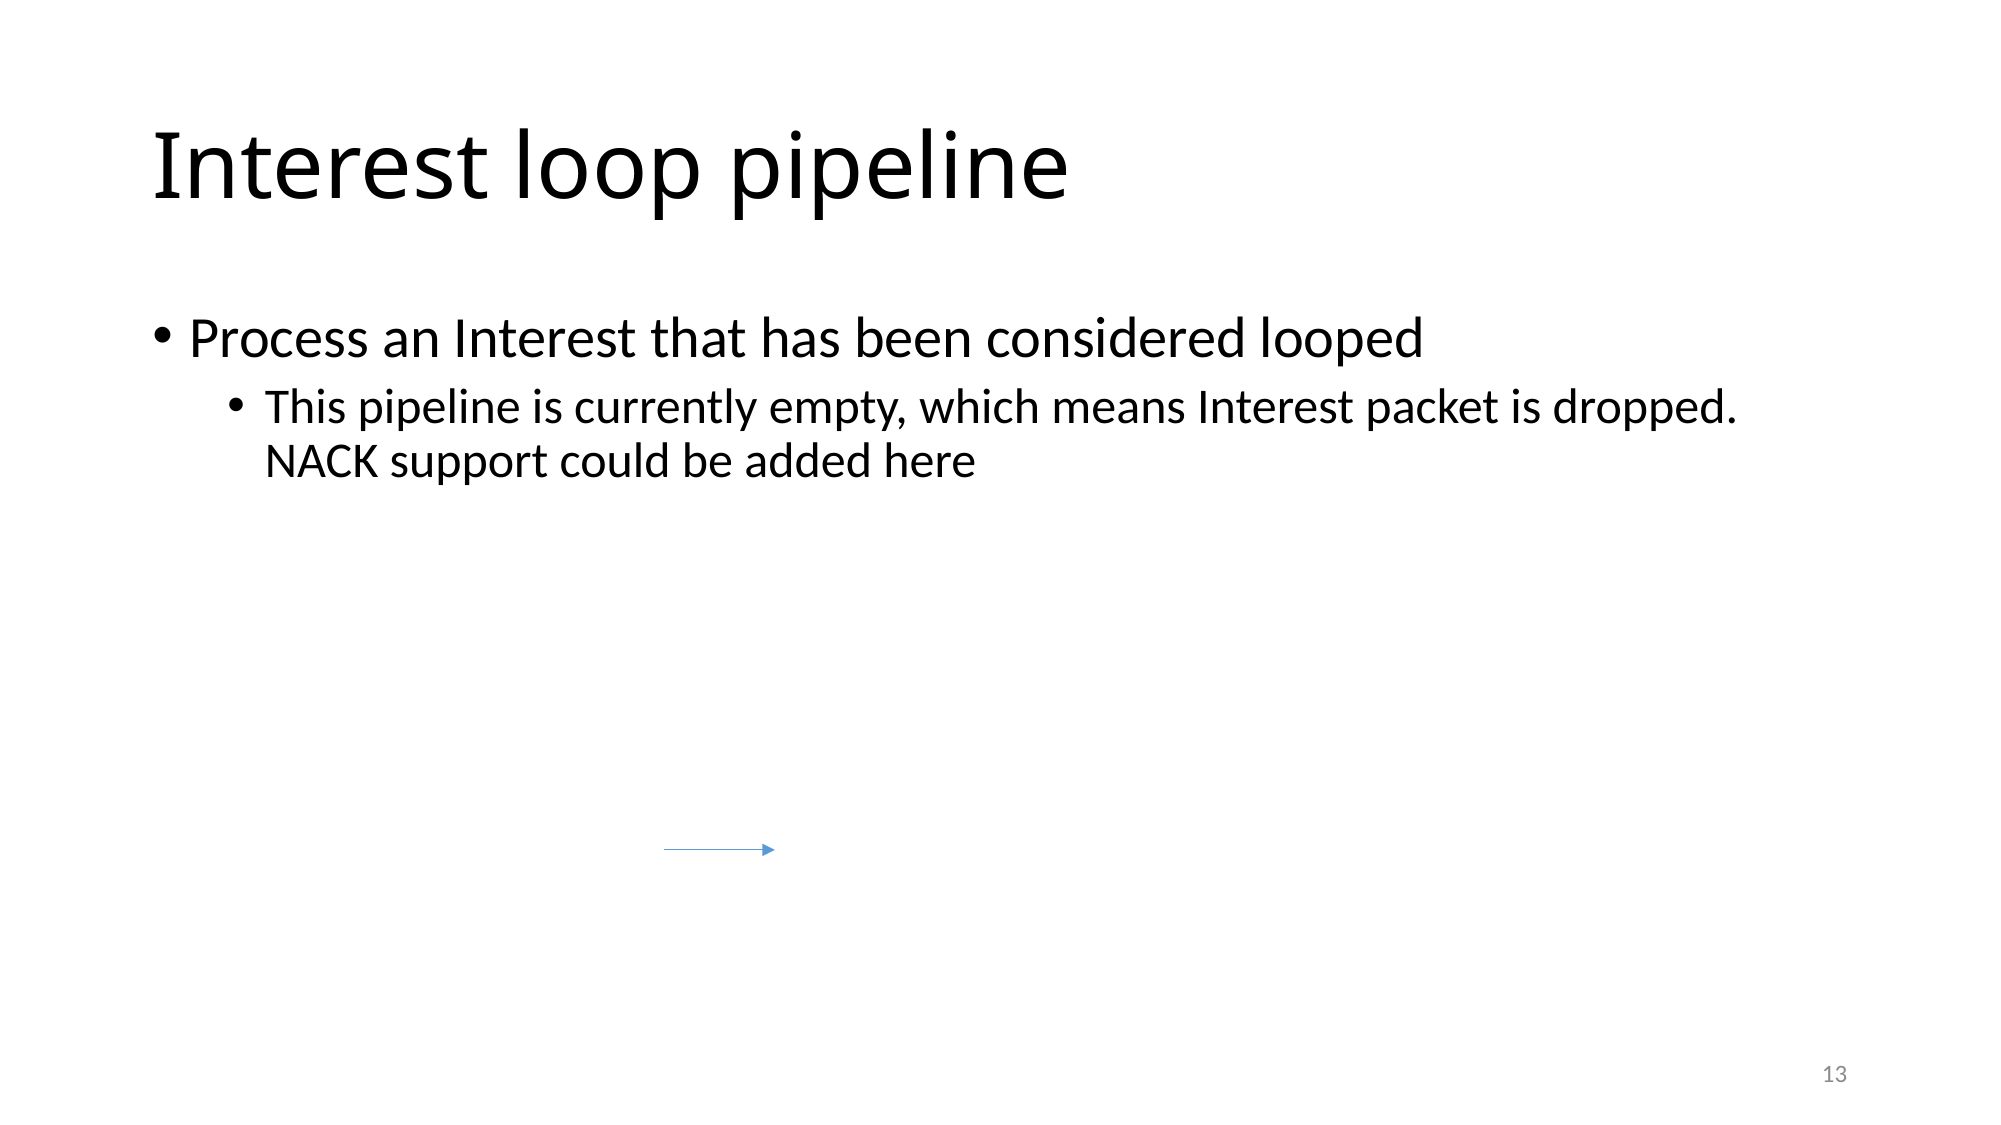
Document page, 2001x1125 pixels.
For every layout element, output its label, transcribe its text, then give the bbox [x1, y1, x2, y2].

slide_number 13 [1412, 1042, 1863, 1103]
title Interest loop pipeline [137, 59, 1863, 278]
list Process an Interest that has been considered looped This pipeline is currently empty, which means Interest packet is dropped. NACK support could be added here [137, 299, 1863, 1014]
